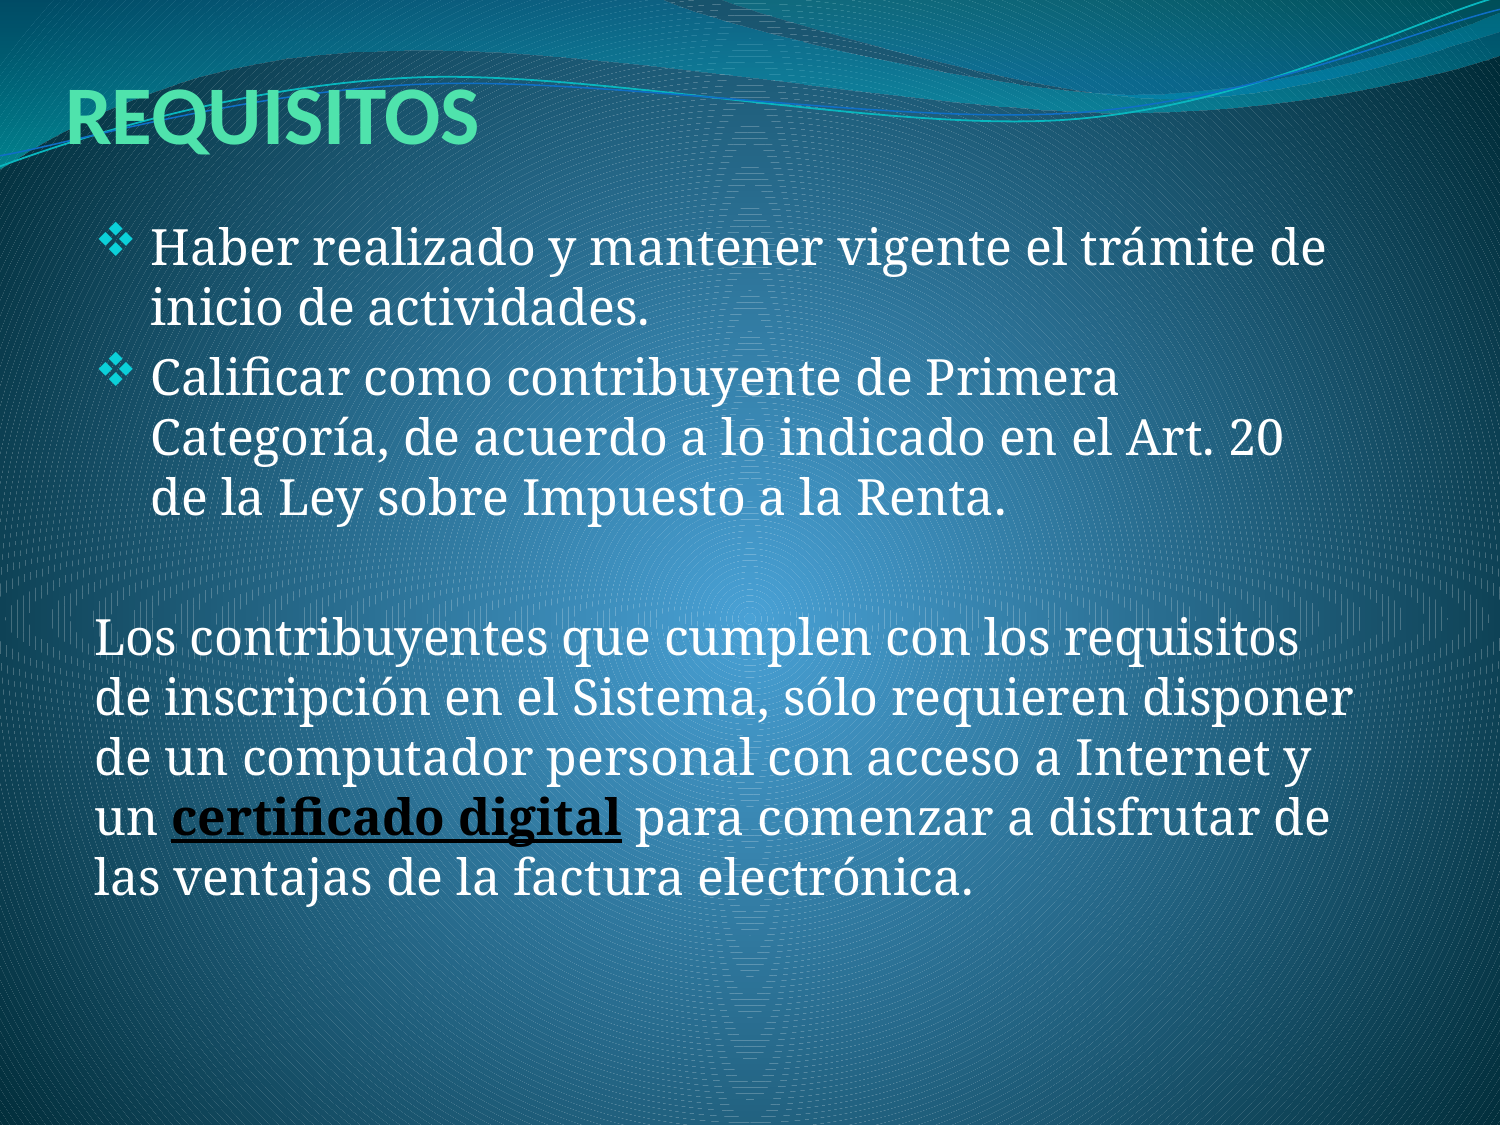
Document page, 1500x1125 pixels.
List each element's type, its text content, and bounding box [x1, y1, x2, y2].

title REQUISITOS [64, 54, 715, 161]
list Haber realizado y mantener vigente el trámite de inicio de actividades. Calificar como contribuyente de Primera Categoría, de acuerdo a lo indicado en el Art. 20 de la Ley sobre Impuesto a la Renta. Los contribuyentes que cumplen con los requisitos de inscripción en el Sistema, sólo requieren disponer de un computador personal con acceso a Internet y un certificado digital para comenzar a disfrutar de las ventajas de la factura electrónica. [86, 208, 1362, 1000]
